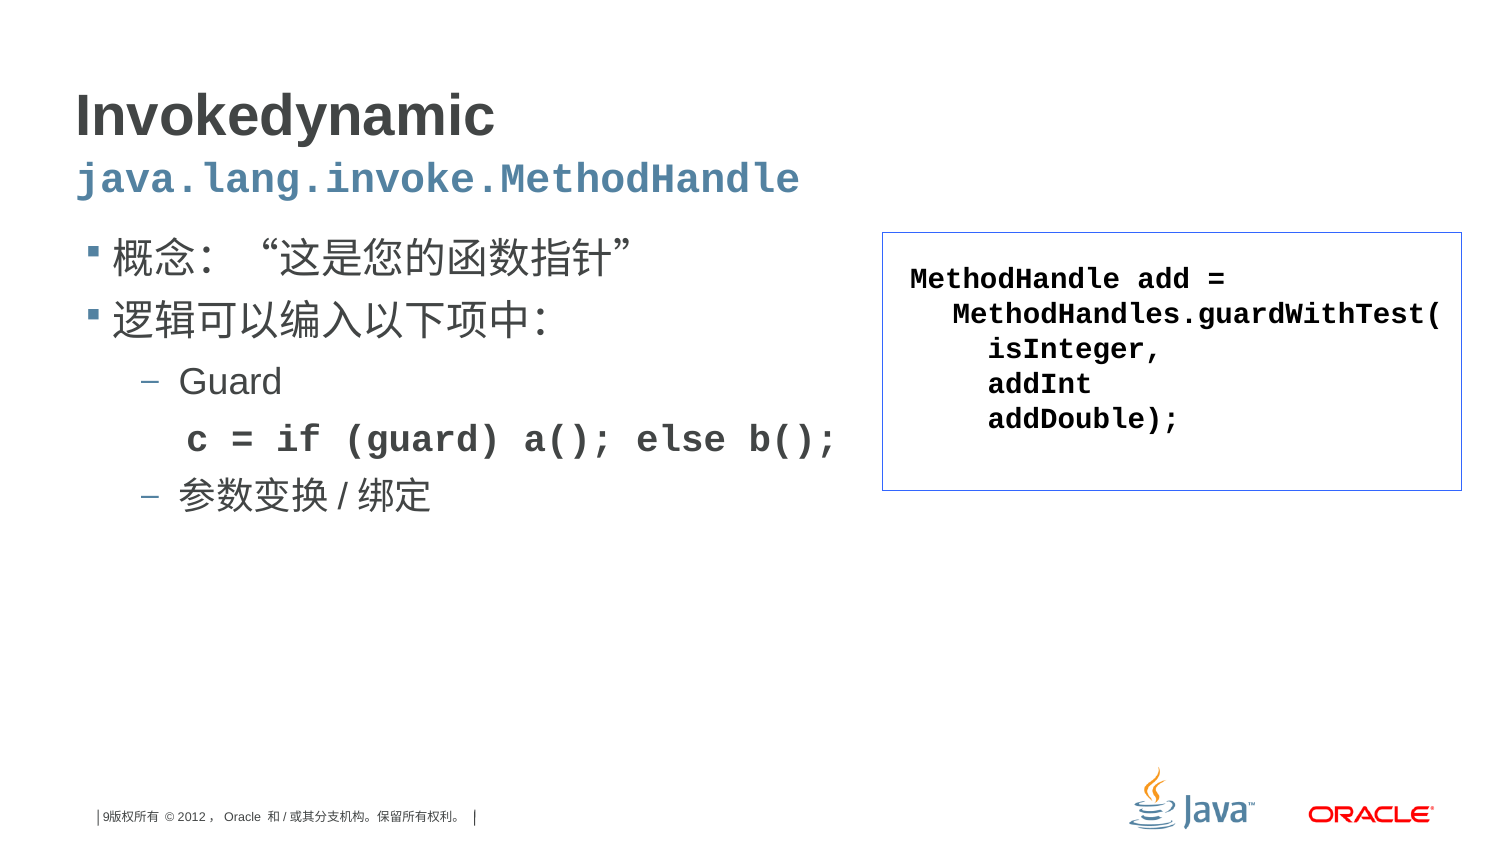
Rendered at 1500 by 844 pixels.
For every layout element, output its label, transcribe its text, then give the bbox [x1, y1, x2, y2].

list java.lang.invoke.MethodHandle [75, 150, 1425, 201]
title Invokedynamic [75, 78, 1425, 149]
picture [1109, 762, 1266, 834]
list 概念：“这是您的函数指针” 逻辑可以编入以下项中： Guard c = if (guard) a(); else b(); 参数变换/绑定 [75, 231, 951, 734]
picture [1293, 790, 1445, 838]
text_box MethodHandle add = MethodHandles.guardWithTest( isInteger, addInt addDouble); [882, 232, 1462, 491]
